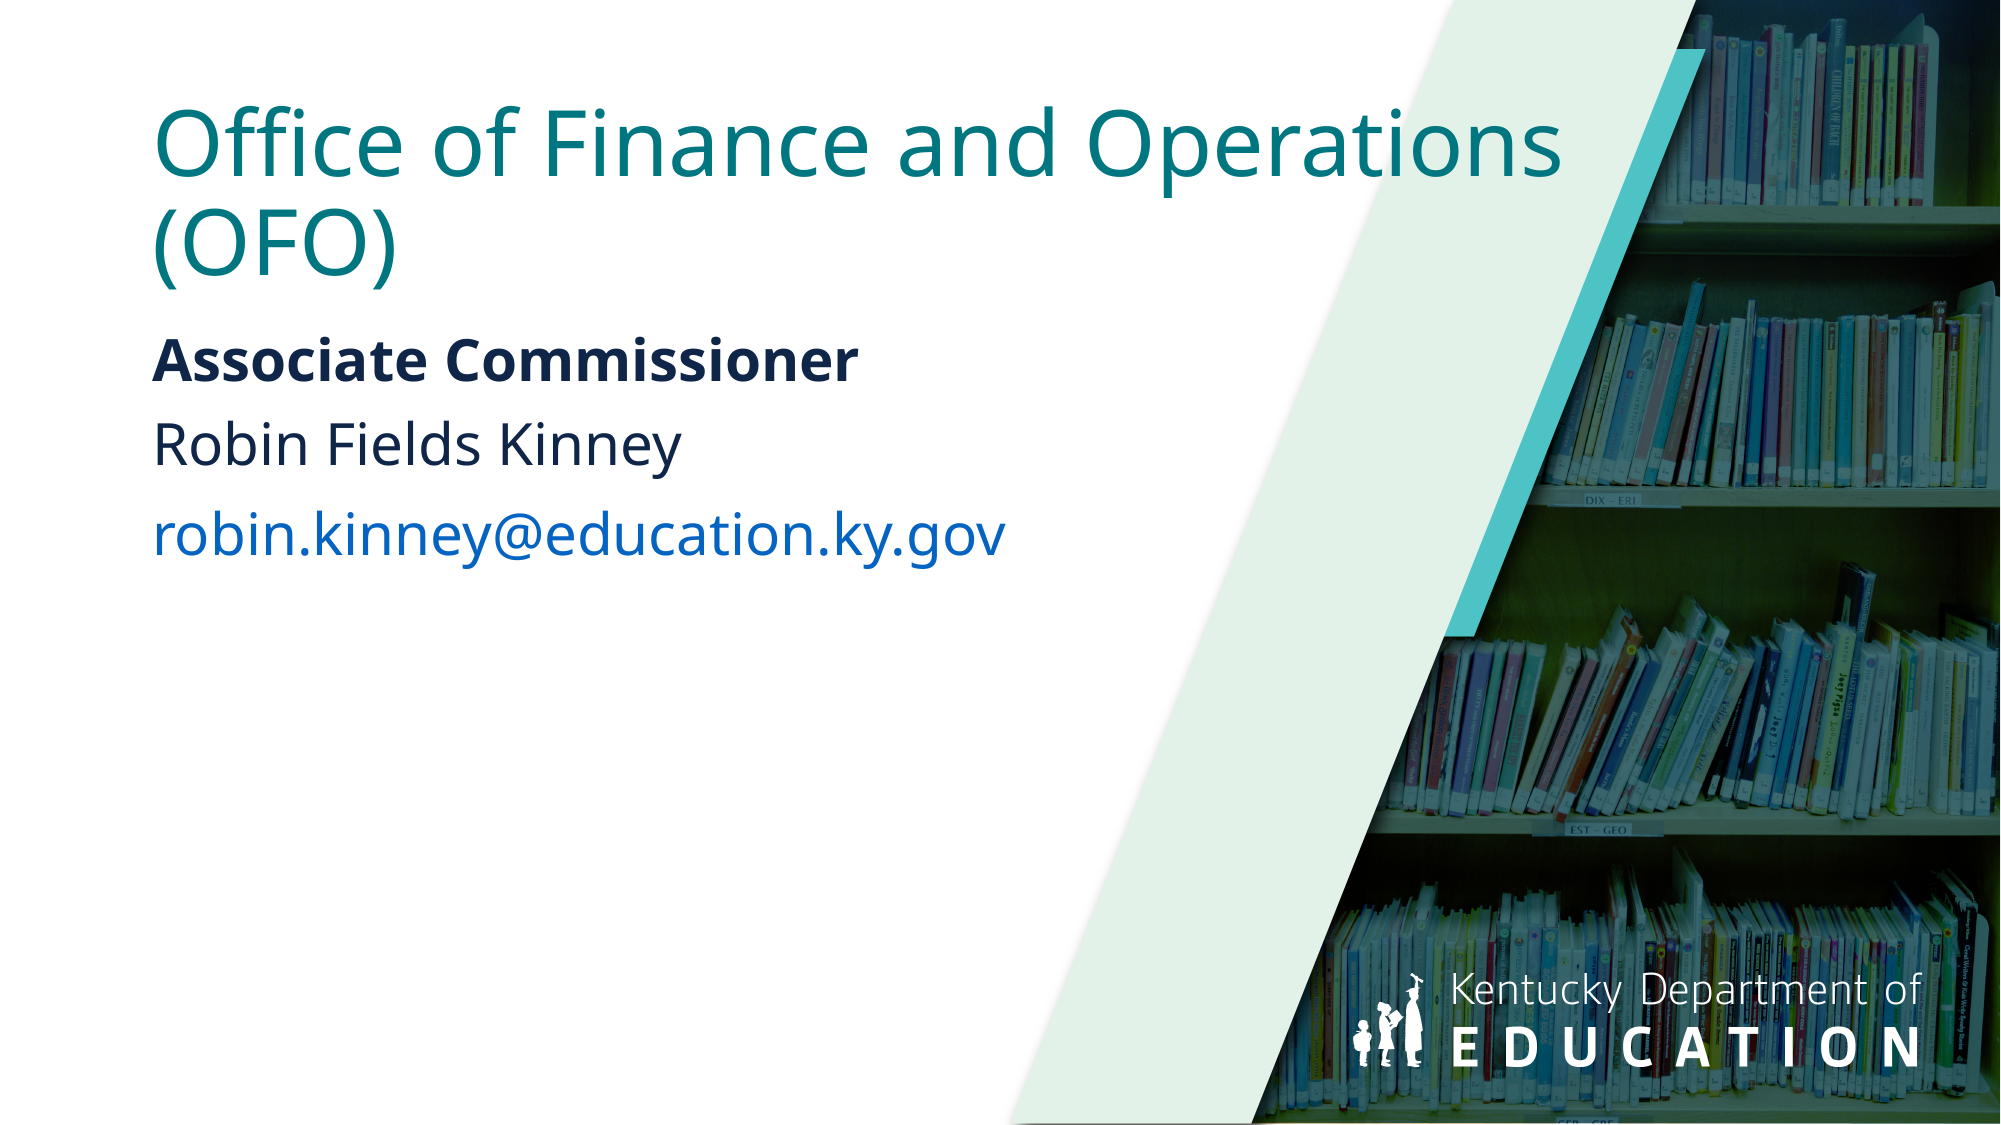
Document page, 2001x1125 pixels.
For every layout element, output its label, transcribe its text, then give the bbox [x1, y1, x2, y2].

text_box Associate Commissioner Robin Fields Kinney robin.kinney@education.ky.gov [137, 324, 1863, 1038]
picture [0, 0, 2001, 1125]
title Office of Finance and Operations (OFO) [137, 87, 1863, 305]
